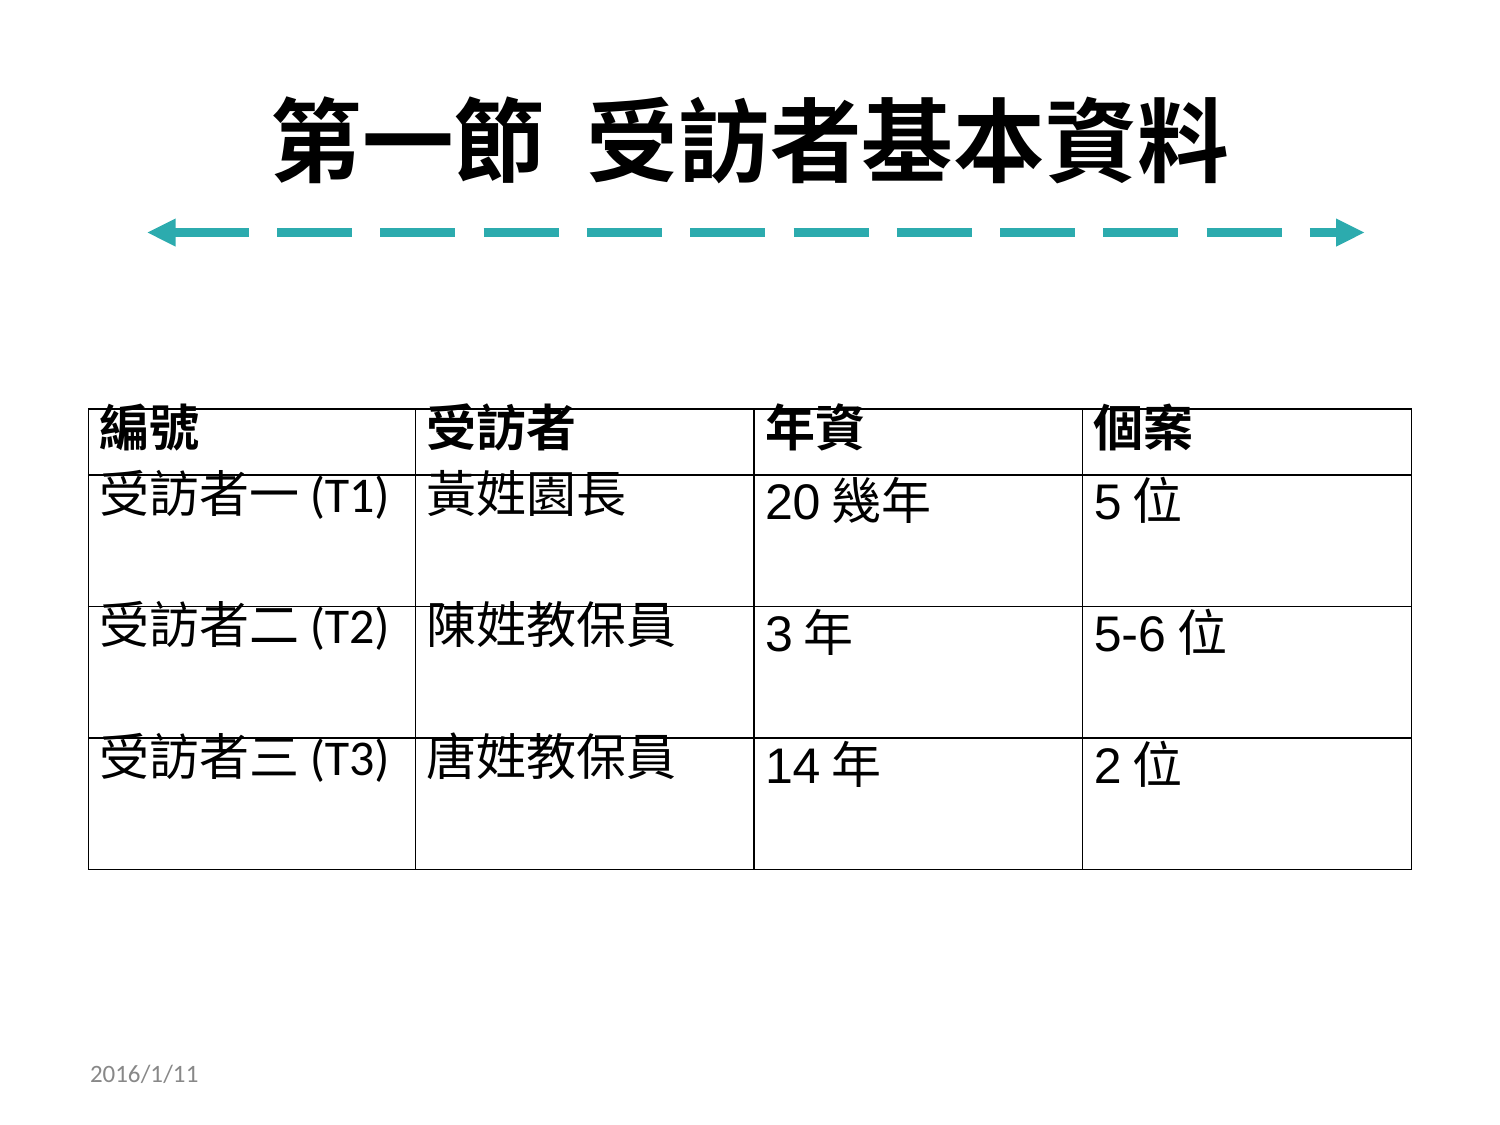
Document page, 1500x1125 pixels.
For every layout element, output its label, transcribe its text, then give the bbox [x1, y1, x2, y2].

table_cell 唐姓教保員 [416, 739, 753, 869]
table_cell 受訪者二(T2) [89, 607, 415, 737]
table_cell 2位 [1083, 739, 1411, 869]
table_cell 黃姓園長 [416, 476, 753, 606]
table_header 年資 [755, 410, 1082, 474]
table_cell 20幾年 [755, 476, 1082, 606]
table_header 受訪者 [416, 410, 753, 474]
title 第一節 受訪者基本資料 [75, 45, 1425, 233]
table_cell 14年 [755, 739, 1082, 869]
table_cell 5-6位 [1083, 607, 1411, 737]
table_cell 3年 [755, 607, 1082, 737]
table_header 個案 [1083, 410, 1411, 474]
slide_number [75, 1042, 425, 1103]
table_header 編號 [89, 410, 415, 474]
table_cell 受訪者三(T3) [89, 739, 415, 869]
table_cell 受訪者一(T1) [89, 476, 415, 606]
table_cell 陳姓教保員 [416, 607, 753, 737]
table_cell 5位 [1083, 476, 1411, 606]
